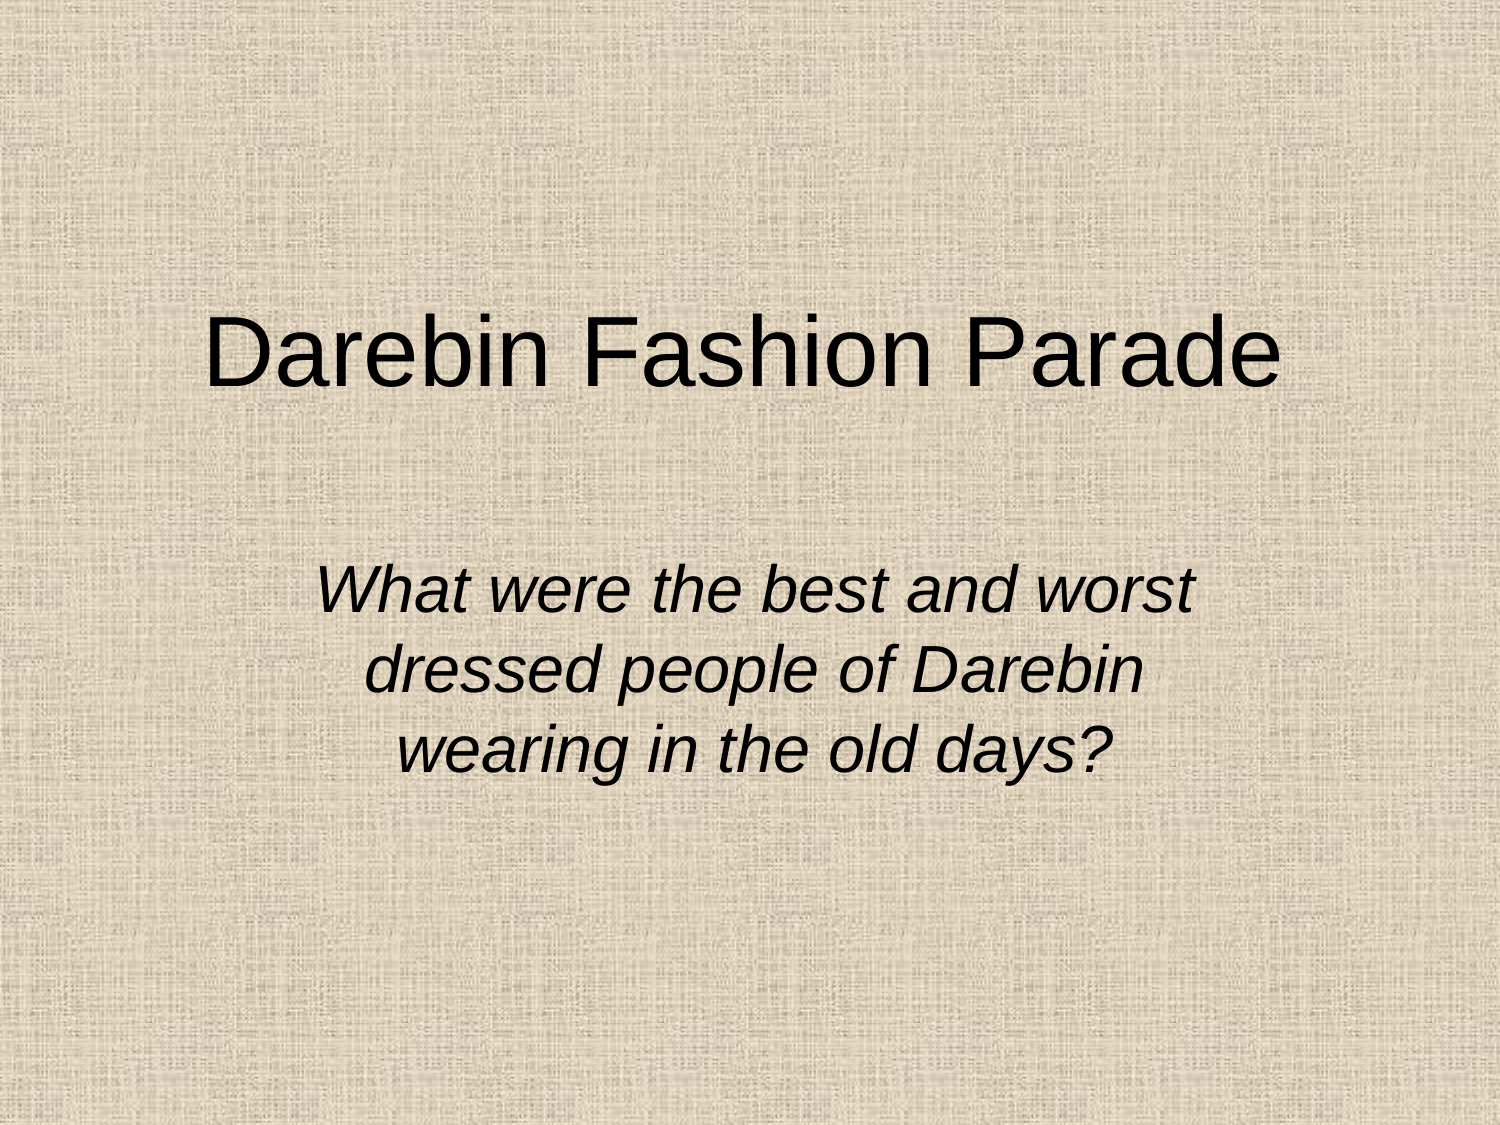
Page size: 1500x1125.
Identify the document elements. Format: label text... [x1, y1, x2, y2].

title Darebin Fashion Parade [76, 208, 1412, 485]
subtitle What were the best and worst dressed people of Darebin wearing in the old days? [230, 538, 1281, 835]
picture [0, 0, 1500, 1125]
